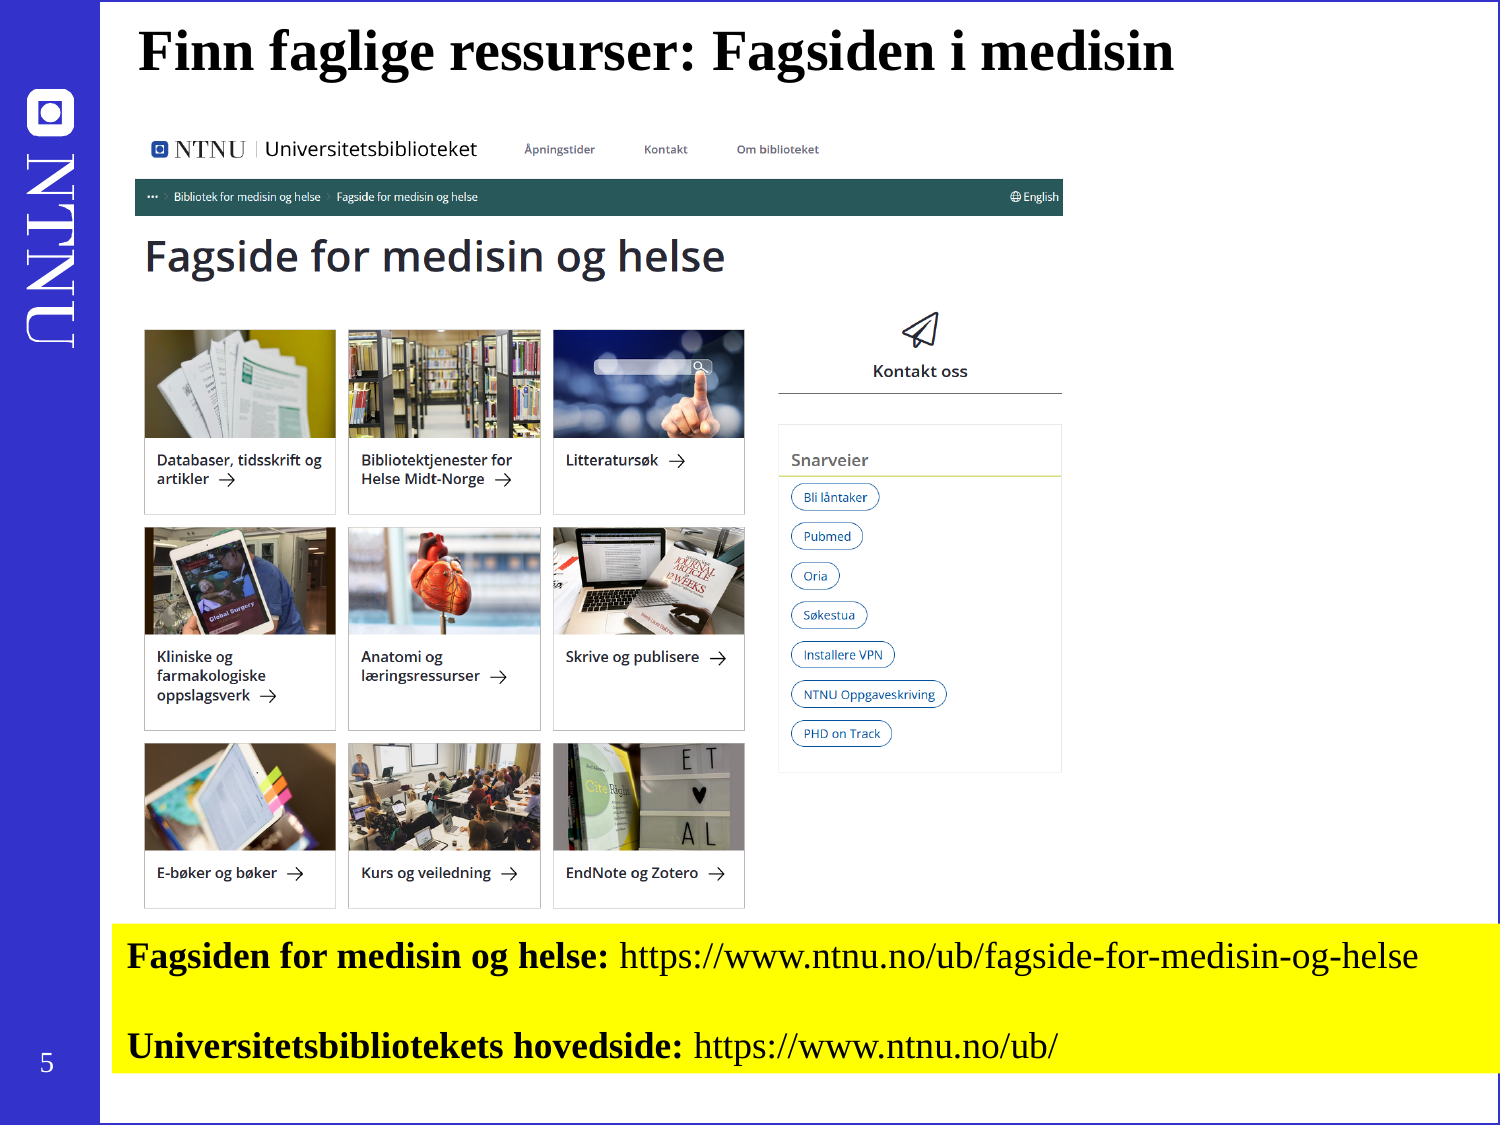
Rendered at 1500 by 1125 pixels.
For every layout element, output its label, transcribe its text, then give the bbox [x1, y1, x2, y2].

picture [135, 129, 1063, 918]
text_box Fagsiden for medisin og helse: https://www.ntnu.no/ub/fagside-for-medisin-og-helse Universitetsbibliotekets hovedside: https://www.ntnu.no/ub/ [112, 923, 1500, 1074]
text_box Finn faglige ressurser: Fagsiden i medisin [123, 4, 1459, 90]
